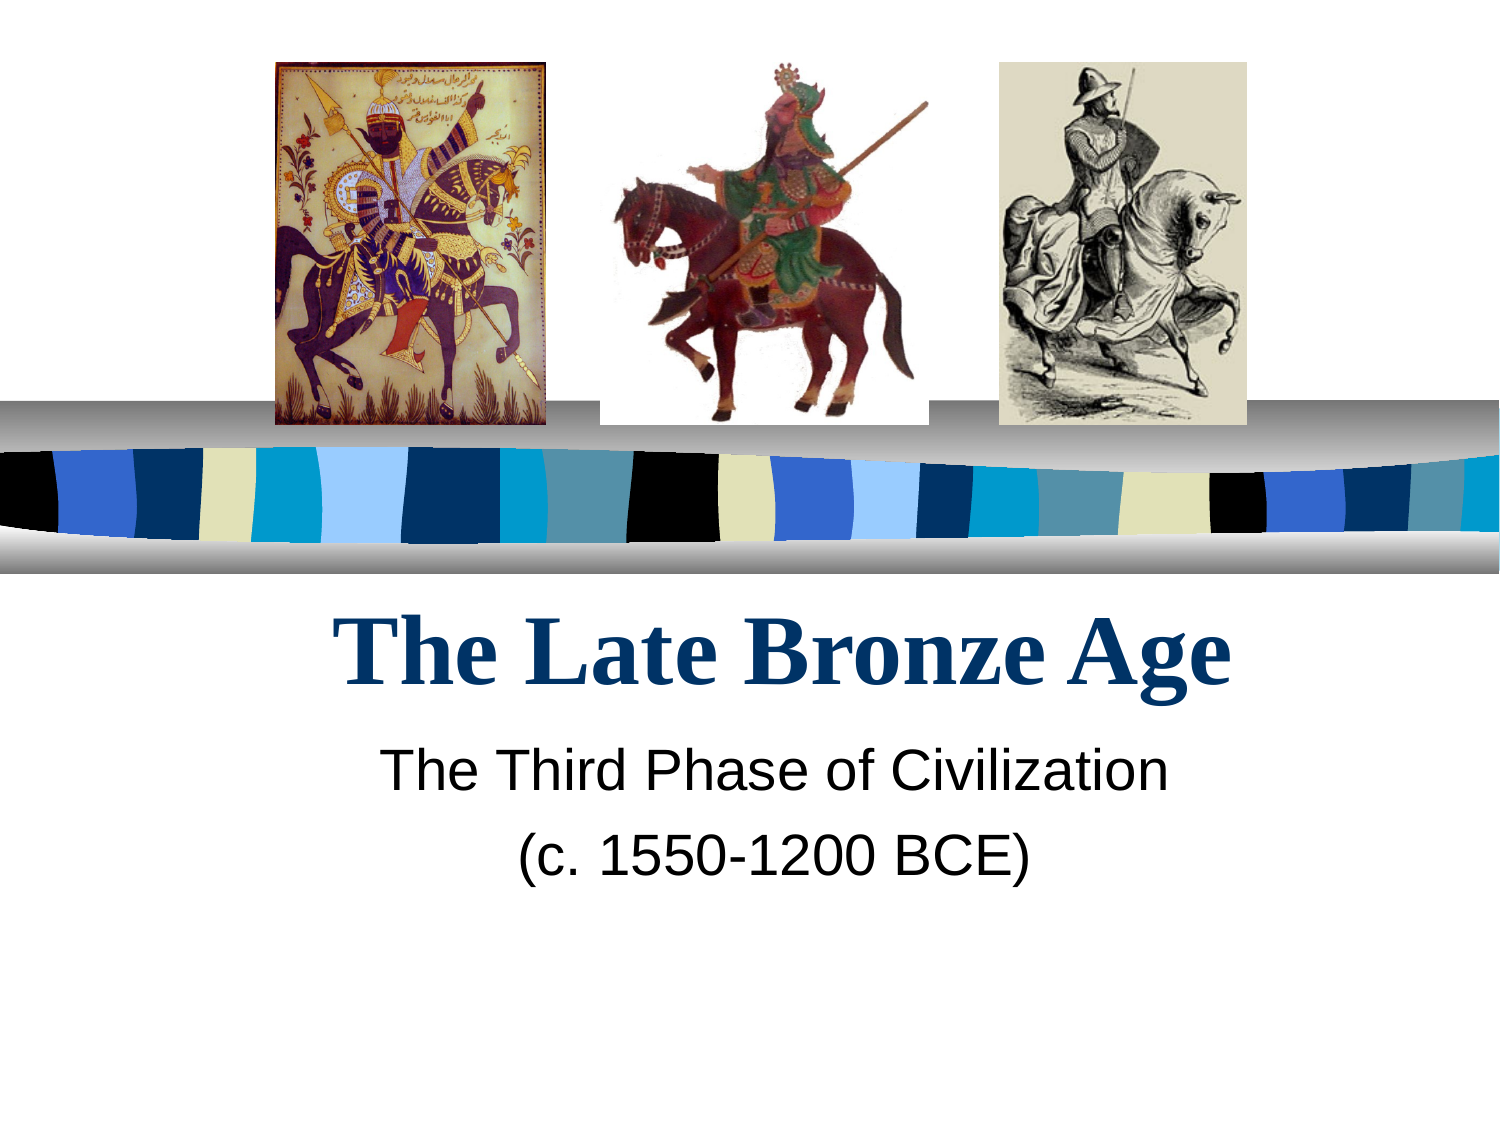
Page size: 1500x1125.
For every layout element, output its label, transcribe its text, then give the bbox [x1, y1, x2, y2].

picture [274, 62, 546, 426]
text_box The Late Bronze Age [150, 577, 1417, 713]
picture [599, 62, 929, 426]
picture [999, 62, 1247, 426]
text_box The Third Phase of Civilization (c. 1550-1200 BCE) [212, 725, 1263, 925]
